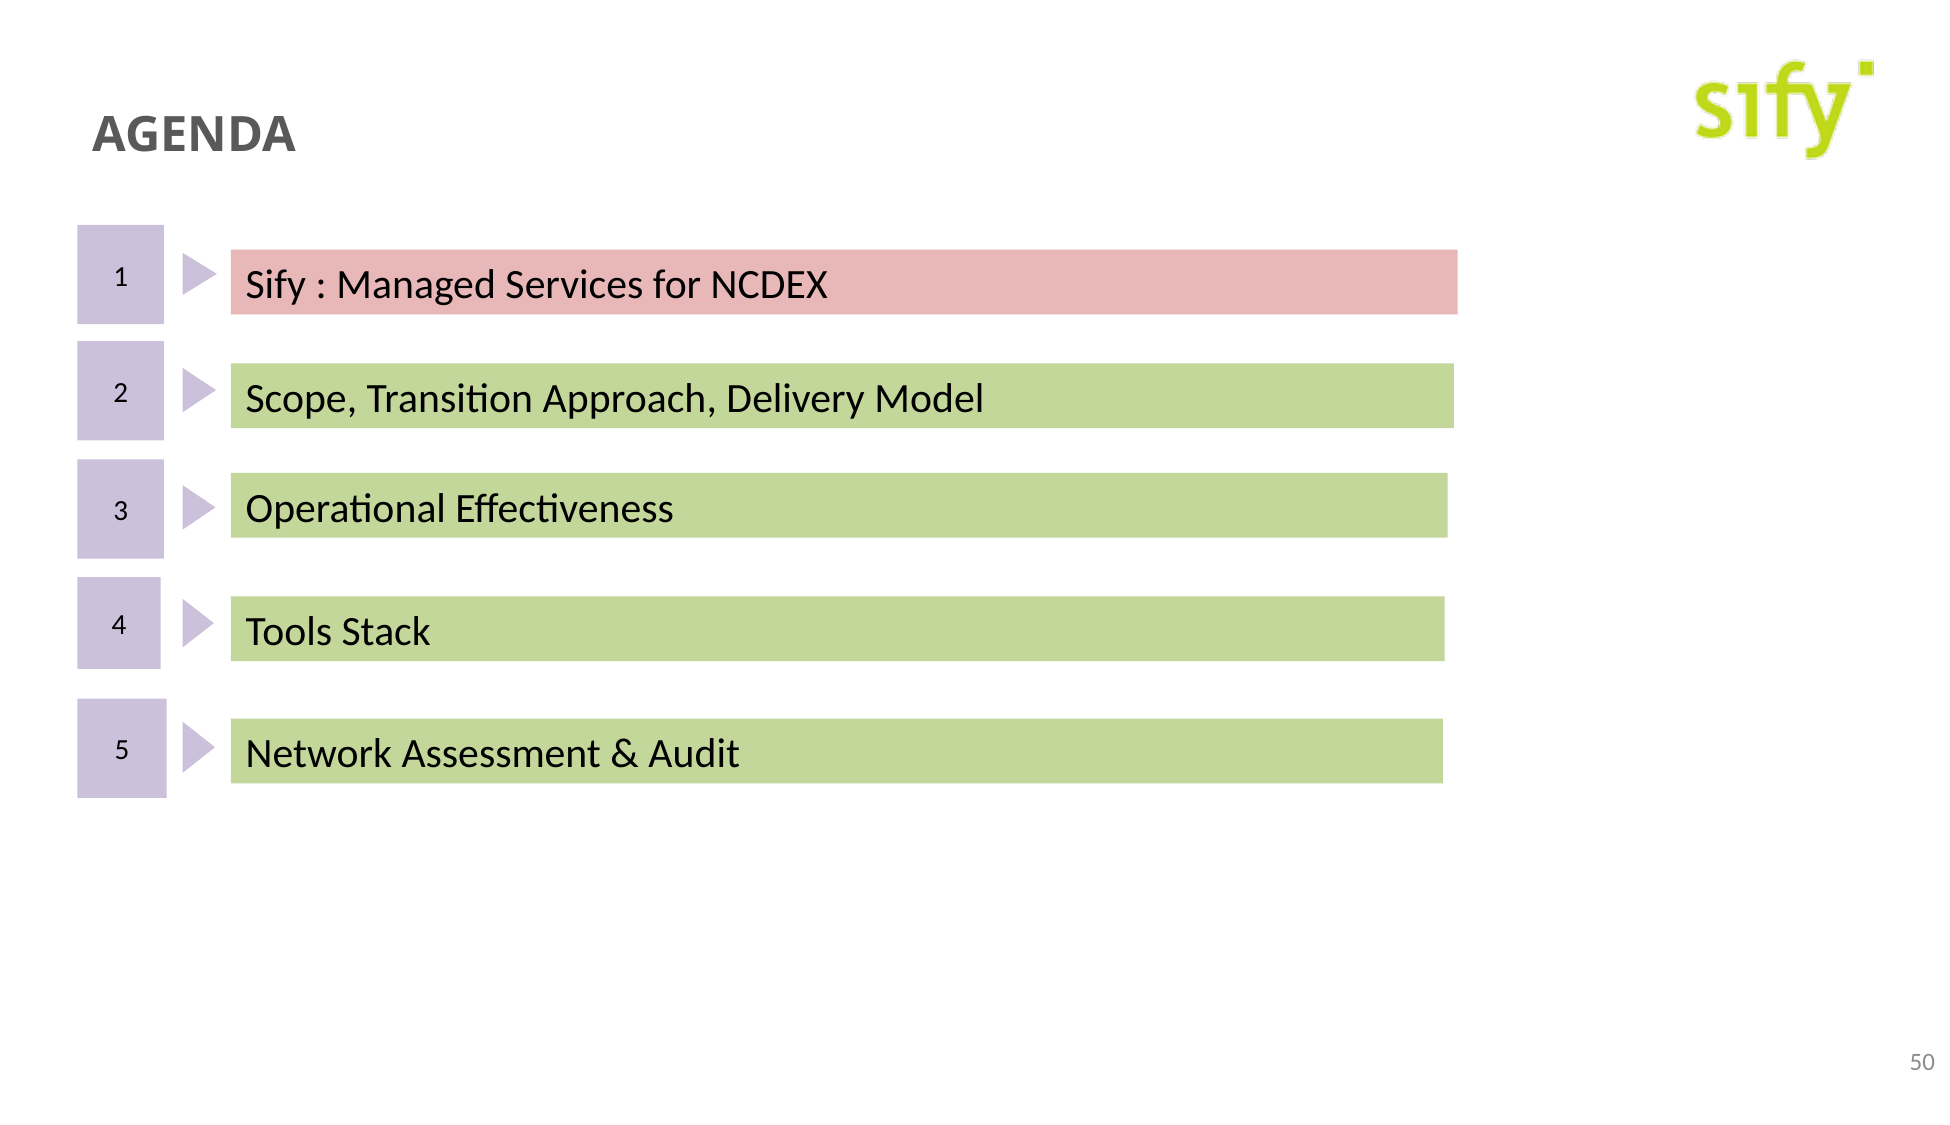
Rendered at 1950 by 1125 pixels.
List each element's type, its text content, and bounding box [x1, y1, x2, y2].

picture [1647, 0, 1903, 240]
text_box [77, 224, 1458, 799]
slide_number 50 [1511, 1030, 1950, 1090]
title AGENDA [77, 94, 1686, 169]
